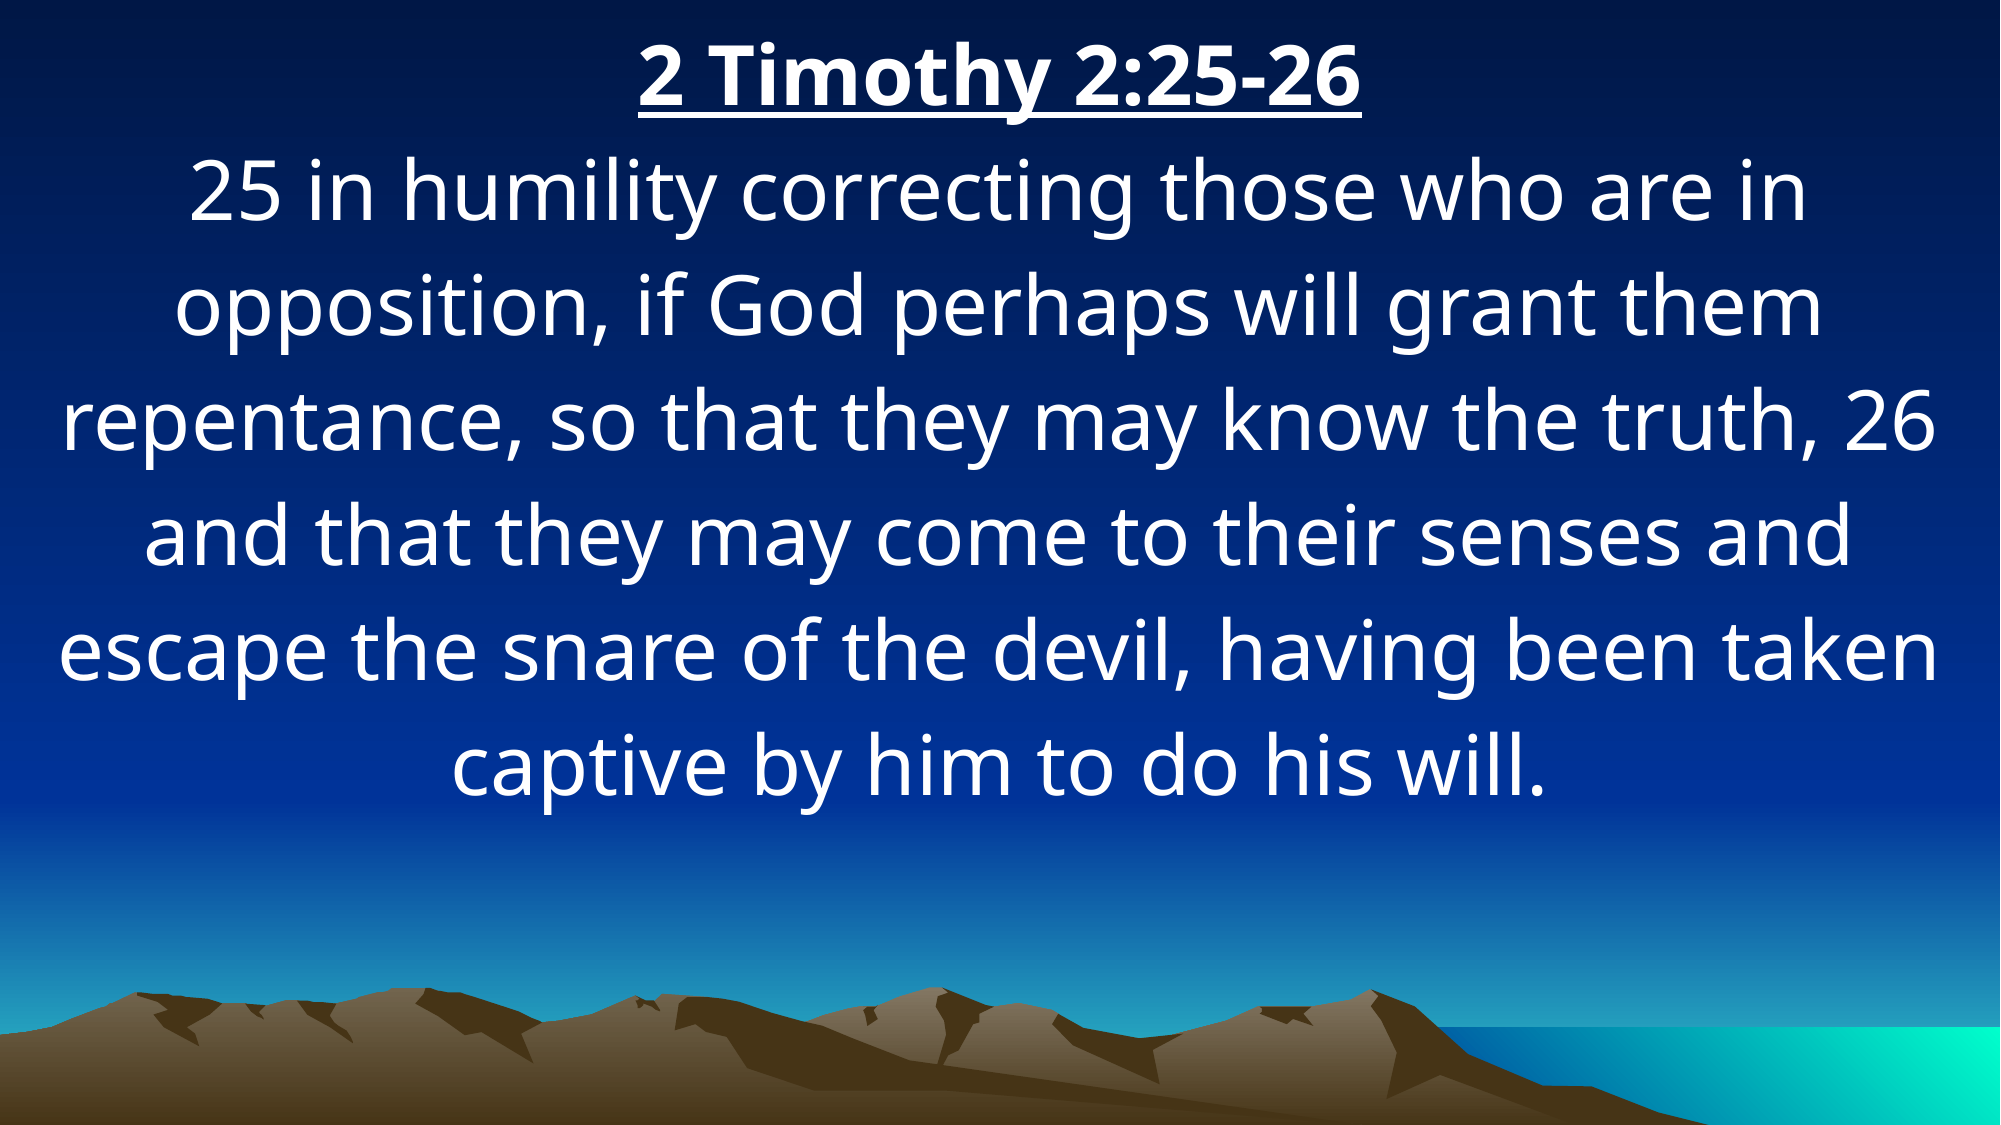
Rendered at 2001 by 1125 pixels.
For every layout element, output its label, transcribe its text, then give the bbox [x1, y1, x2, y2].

text_box 2 Timothy 2:25-26 25 in humility correcting those who are in opposition, if God perhaps will grant them repentance, so that they may know the truth, 26 and that they may come to their senses and escape the snare of the devil, having been taken captive by him to do his will. [0, 0, 2000, 900]
